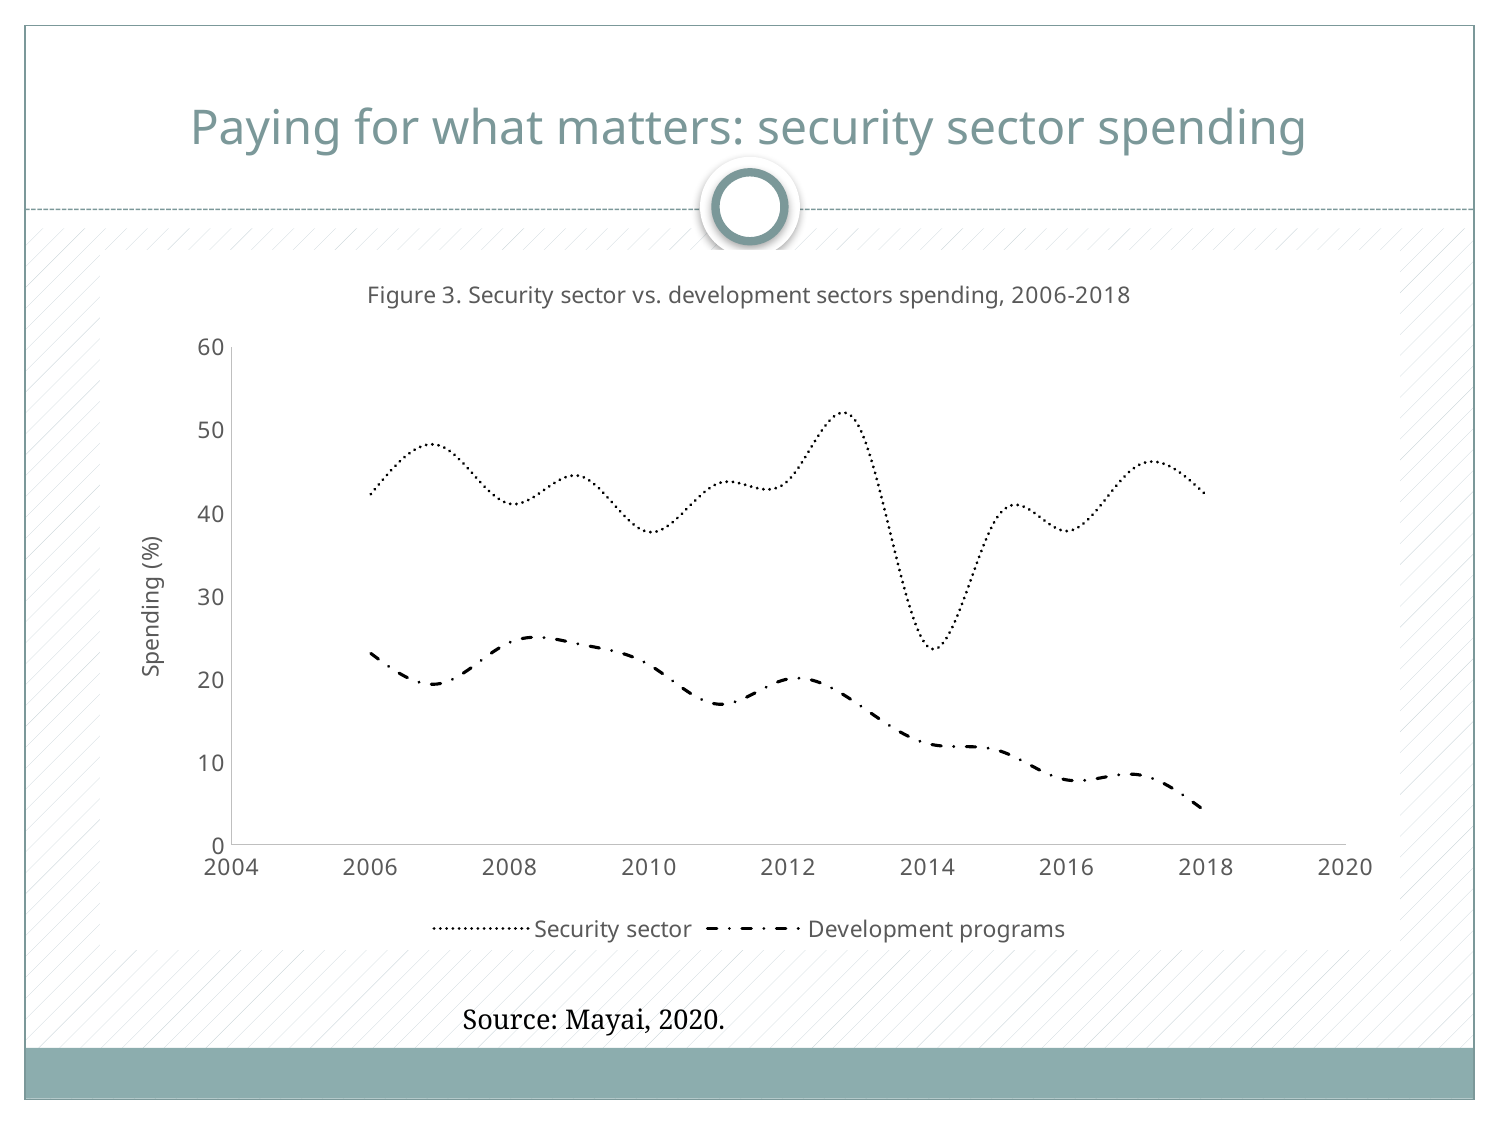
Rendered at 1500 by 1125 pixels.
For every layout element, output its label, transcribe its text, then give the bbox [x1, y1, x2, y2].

title Paying for what matters: security sector spending [49, 37, 1450, 162]
chart [99, 249, 1401, 951]
text_box Source: Mayai, 2020. [447, 994, 740, 1042]
